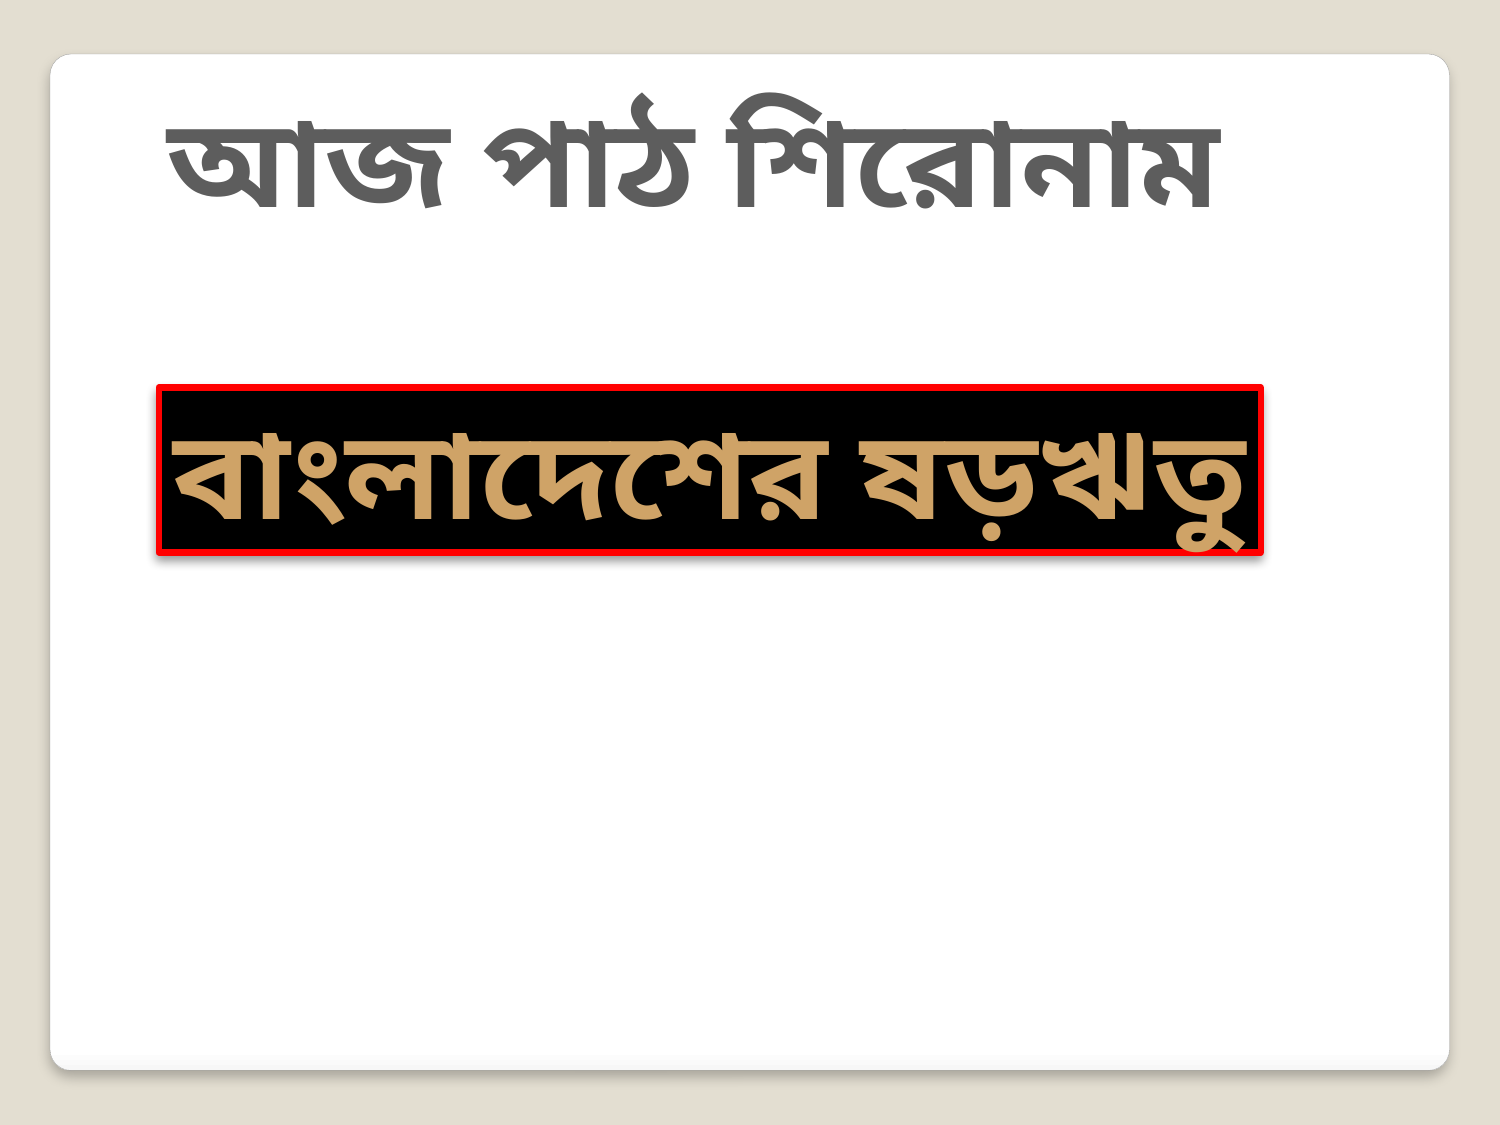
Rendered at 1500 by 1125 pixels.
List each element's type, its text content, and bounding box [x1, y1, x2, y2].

text_box বাংলাদেশের ষড়ঋতু [156, 384, 1264, 556]
text_box আজ পাঠ শিরোনাম [75, 74, 1313, 240]
